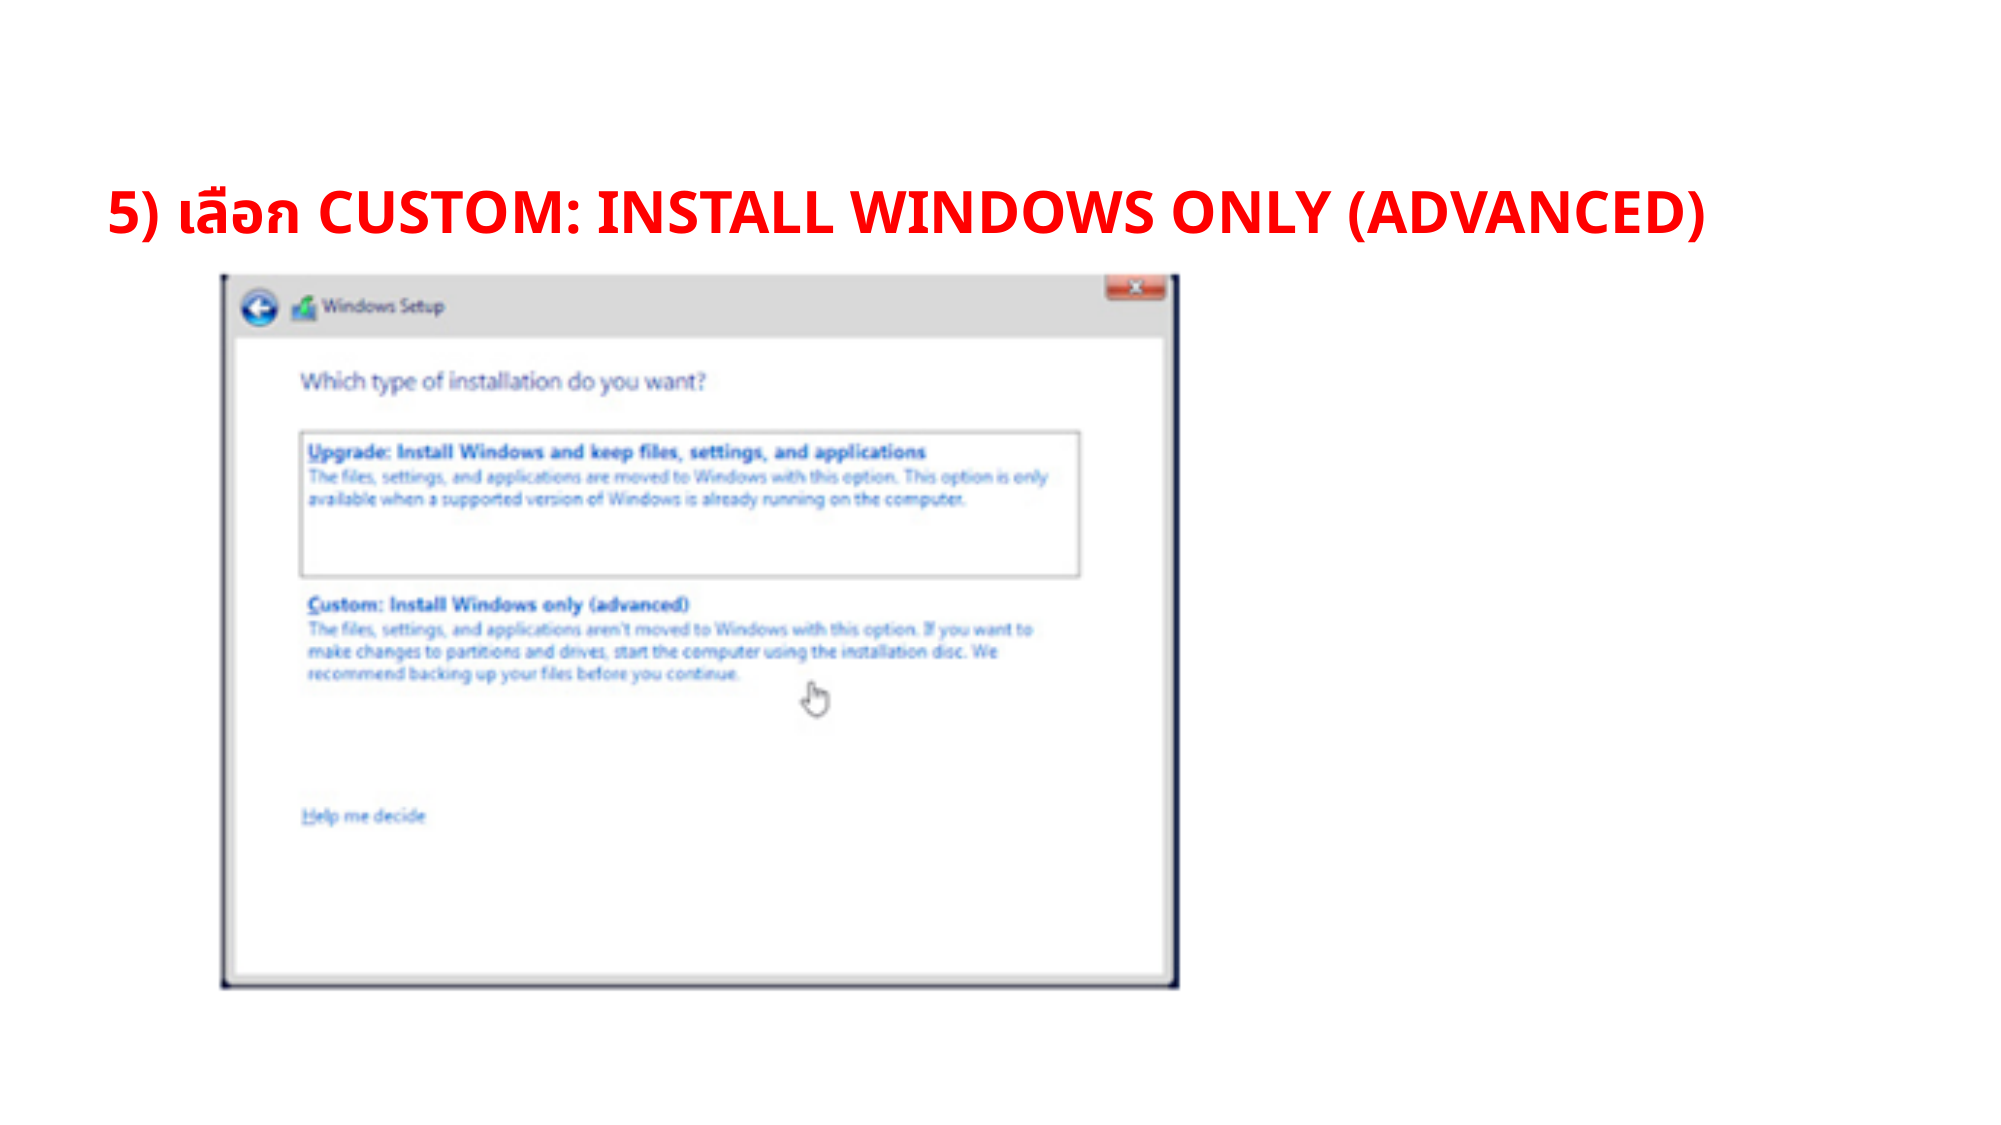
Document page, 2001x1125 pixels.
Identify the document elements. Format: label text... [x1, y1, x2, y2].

picture [202, 260, 1199, 998]
title 5) เลือก Custom: Install Windows only (advanced) [99, 133, 1961, 245]
